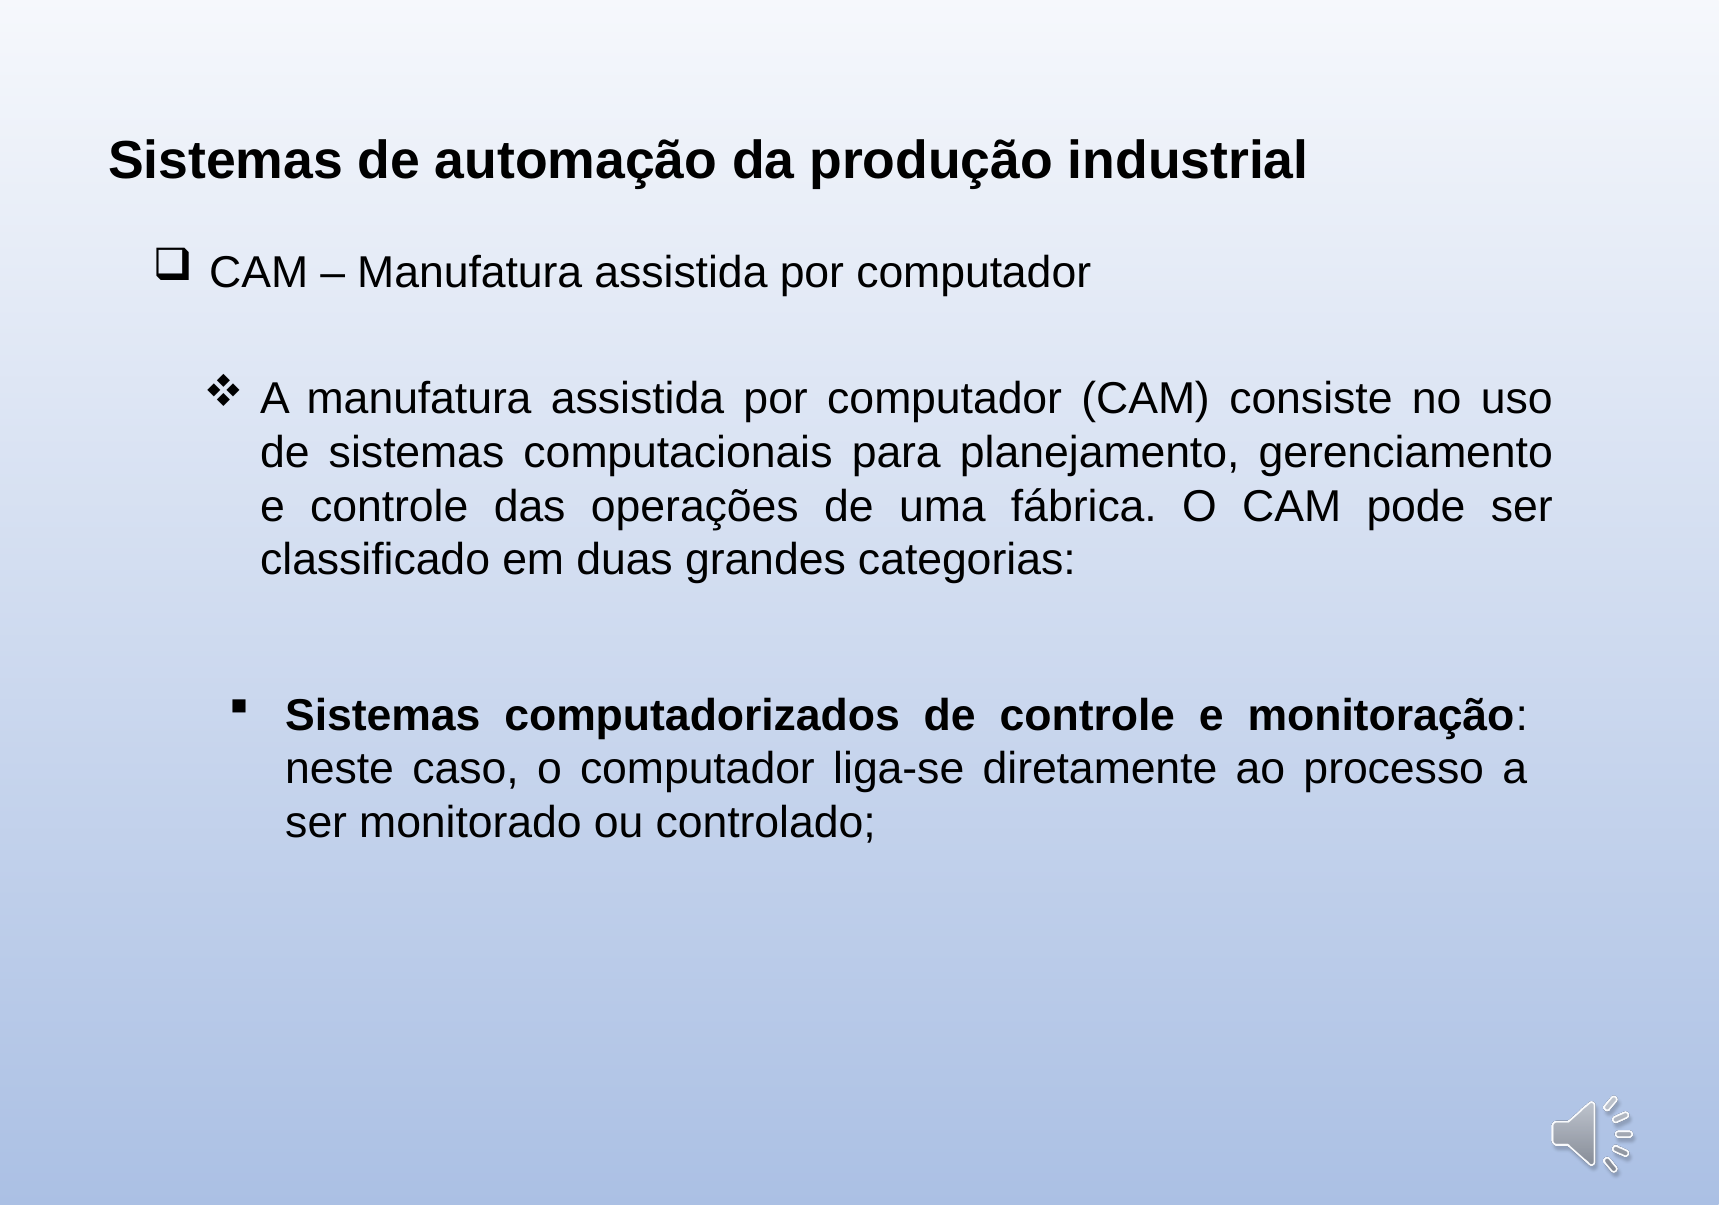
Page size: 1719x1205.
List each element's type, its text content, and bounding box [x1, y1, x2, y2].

text_box A manufatura assistida por computador (CAM) consiste no uso de sistemas computacionais para planejamento, gerenciamento e controle das operações de uma fábrica. O CAM pode ser classificado em duas grandes categorias: [188, 362, 1568, 591]
text_box CAM – Manufatura assistida por computador [138, 235, 1568, 304]
text_box Sistemas de automação da produção industrial [93, 117, 1625, 197]
picture [1551, 1093, 1638, 1180]
text_box Sistemas computadorizados de controle e monitoração: neste caso, o computador liga-se diretamente ao processo a ser monitorado ou controlado; [214, 678, 1543, 854]
